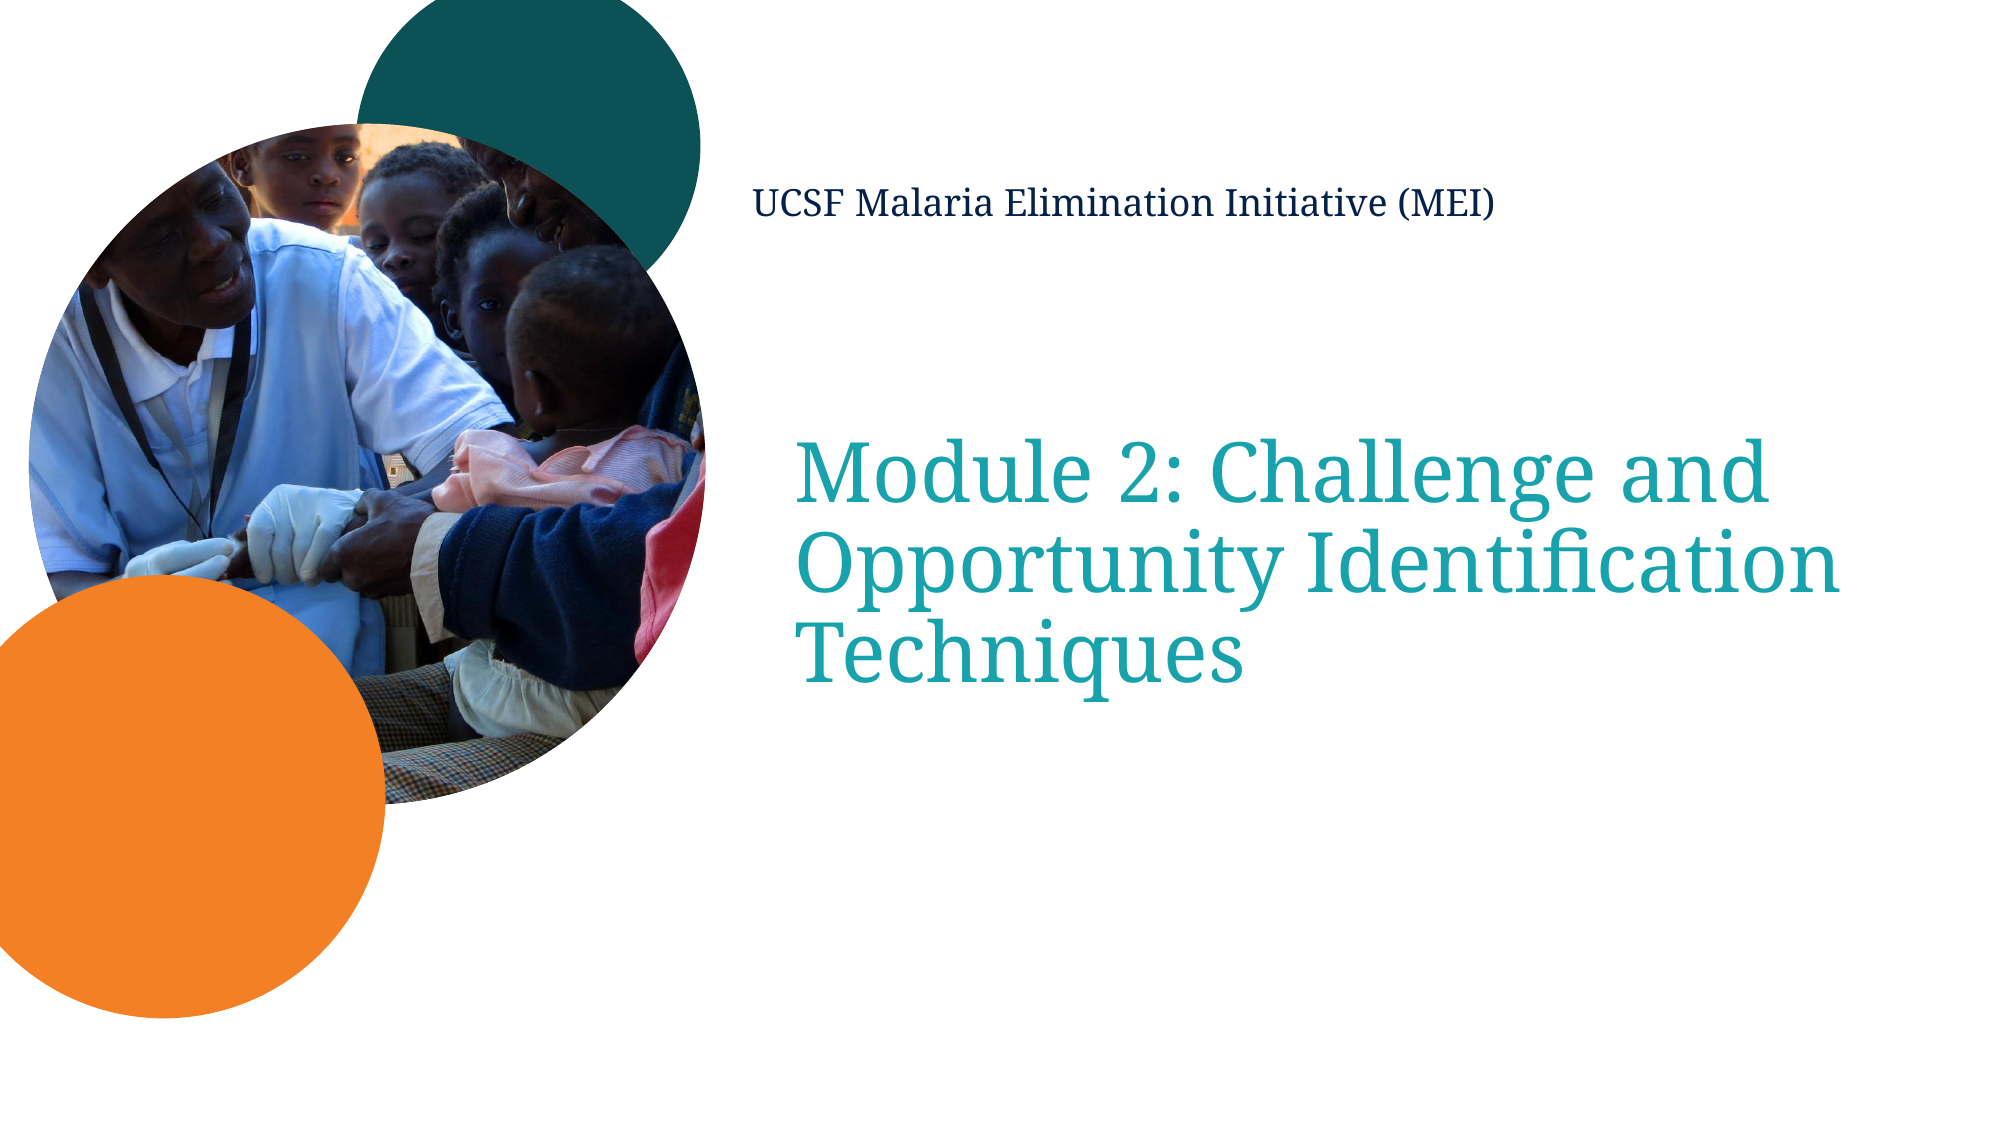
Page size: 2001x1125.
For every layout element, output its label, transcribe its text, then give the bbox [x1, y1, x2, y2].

title Module 2: Challenge and Opportunity Identification Techniques [794, 309, 1869, 701]
picture [28, 123, 706, 805]
